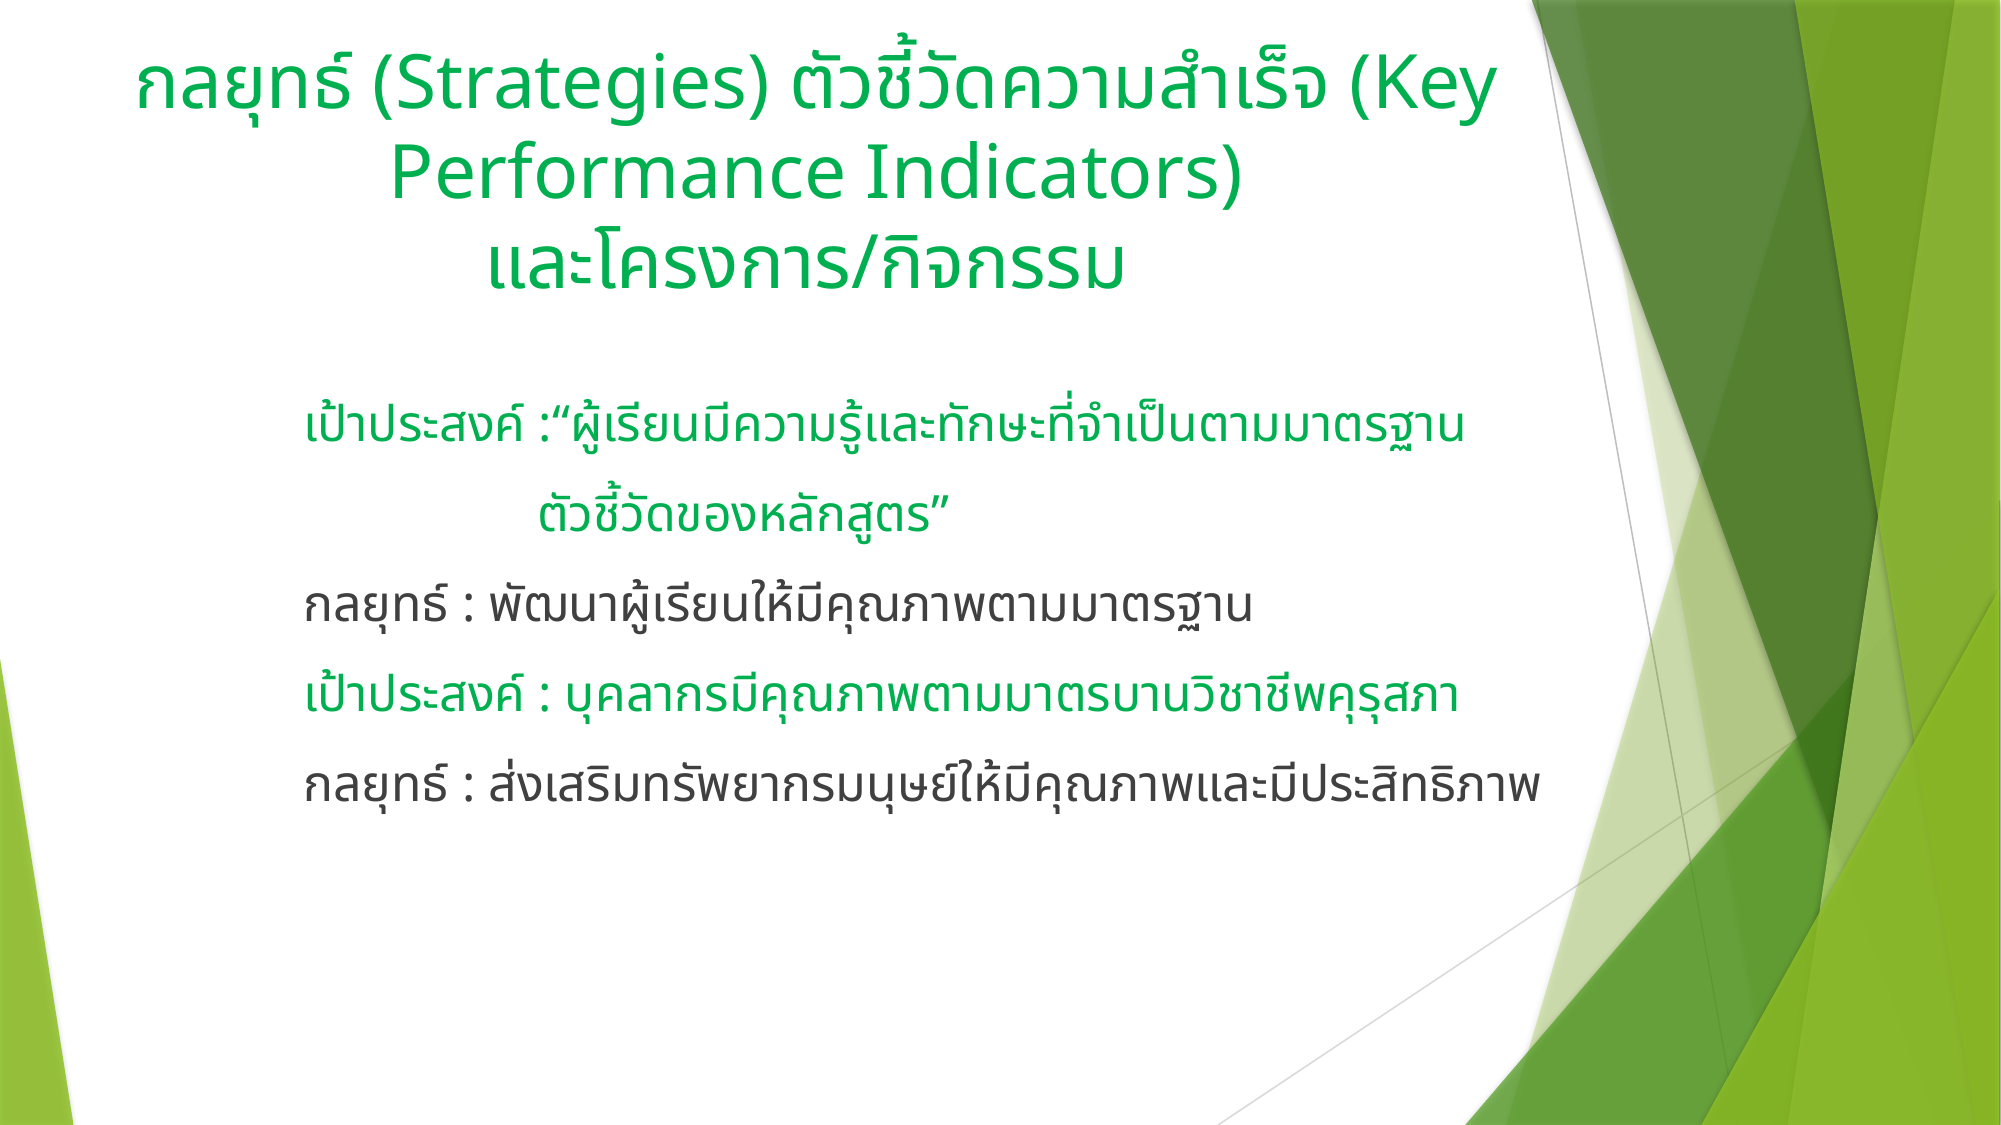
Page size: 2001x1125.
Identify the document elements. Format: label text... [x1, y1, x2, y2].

title กลยุทธ์ (Strategies) ตัวชี้วัดความสำเร็จ (Key Performance Indicators) และโครงการ/กิจกรรม [111, 25, 1522, 320]
list เป้าประสงค์ :“ผู้เรียนมีความรู้และทักษะที่จำเป็นตามมาตรฐาน ตัวชี้วัดของหลักสูตร” กลยุทธ์ : พัฒนาผู้เรียนให้มีคุณภาพตามมาตรฐาน เป้าประสงค์ : บุคลากรมีคุณภาพตามมาตรบานวิชาชีพคุรุสภา กลยุทธ์ : ส่งเสริมทรัพยากรมนุษย์ให้มีคุณภาพและมีประสิทธิภาพ [138, 354, 1653, 1100]
